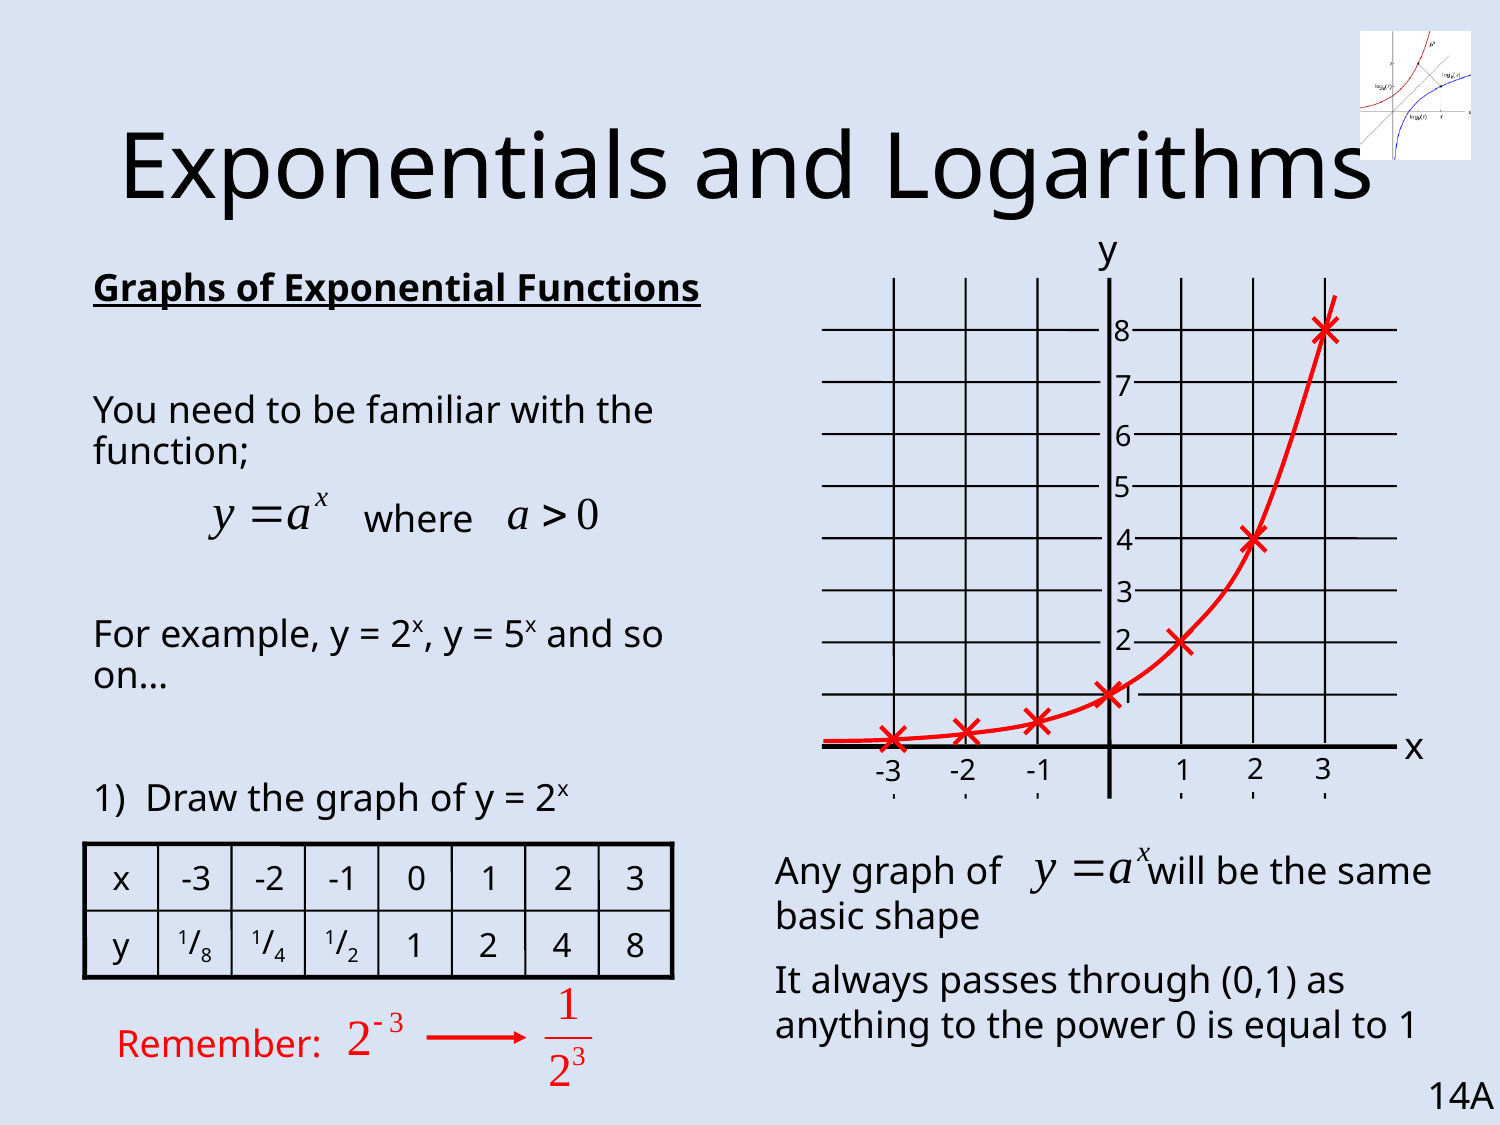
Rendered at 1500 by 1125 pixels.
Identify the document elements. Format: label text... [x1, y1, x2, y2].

text_box [1254, 330, 1294, 365]
text_box [1038, 330, 1109, 382]
text_box 6 [1100, 409, 1109, 460]
text_box [894, 383, 965, 434]
text_box 8 [599, 911, 672, 977]
text_box [1038, 383, 1100, 434]
text_box [821, 643, 893, 694]
text_box [1182, 695, 1253, 746]
text_box [1182, 643, 1253, 694]
text_box [1038, 539, 1054, 553]
text_box 2 [1232, 742, 1267, 746]
text_box x [1389, 714, 1444, 774]
text_box where [338, 487, 500, 548]
text_box 4 [526, 911, 598, 977]
text_box 3 [601, 844, 672, 910]
text_box 1 [454, 844, 525, 910]
text_box [1182, 747, 1253, 799]
text_box [894, 487, 965, 538]
text_box [1254, 695, 1325, 746]
text_box [1294, 383, 1324, 434]
text_box [894, 747, 965, 799]
text_box 1 [1104, 708, 1109, 717]
text_box [966, 747, 1037, 799]
text_box Any graph of will be the same basic shape It always passes through (0,1) as anything to the power 0 is equal to 1 [760, 839, 1483, 1054]
text_box 1 [379, 911, 451, 977]
text_box [966, 277, 1037, 329]
text_box 8 [1110, 305, 1133, 355]
text_box 1/2 [305, 911, 378, 977]
text_box -1 [307, 844, 378, 910]
picture [1360, 31, 1471, 160]
text_box -3 [860, 747, 927, 795]
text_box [880, 726, 906, 752]
text_box [1254, 277, 1324, 329]
text_box 3 [1300, 747, 1335, 793]
text_box -2 [935, 747, 998, 794]
text_box [966, 330, 1037, 382]
text_box [823, 295, 1336, 742]
text_box 8 [1098, 305, 1109, 355]
text_box [1038, 487, 1098, 538]
text_box y [1083, 217, 1138, 278]
text_box [1182, 277, 1253, 329]
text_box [1021, 829, 1160, 905]
text_box [966, 383, 1037, 434]
text_box [894, 435, 965, 486]
text_box -2 [233, 844, 304, 910]
text_box [1326, 695, 1397, 746]
text_box [1110, 695, 1181, 746]
text_box [1326, 747, 1397, 799]
text_box [1038, 704, 1109, 746]
text_box [1325, 330, 1397, 382]
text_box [199, 474, 338, 550]
text_box [1325, 487, 1397, 538]
text_box [1261, 487, 1324, 538]
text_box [1167, 629, 1193, 655]
text_box 5 [1098, 461, 1109, 501]
text_box 7 [1110, 359, 1135, 410]
text_box [1325, 591, 1397, 642]
text_box [1182, 330, 1253, 382]
text_box [894, 591, 965, 642]
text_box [339, 999, 411, 1064]
text_box 0 [380, 844, 451, 910]
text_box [954, 719, 980, 745]
text_box 1 [1160, 747, 1194, 794]
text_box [499, 487, 607, 541]
text_box [1110, 435, 1173, 470]
text_box [821, 330, 893, 382]
text_box [1182, 383, 1233, 428]
list Graphs of Exponential Functions You need to be familiar with the function; For example, y = 2x, y = 5x and so on… 1) Draw the graph of y = 2x [40, 261, 741, 1004]
text_box [966, 591, 994, 616]
text_box [1110, 747, 1181, 799]
text_box [1254, 747, 1325, 799]
text_box [821, 591, 893, 642]
text_box -3 [159, 844, 231, 910]
text_box [1326, 643, 1397, 694]
text_box [966, 539, 1037, 590]
text_box [1325, 383, 1397, 434]
text_box x [85, 844, 158, 910]
text_box [1227, 552, 1253, 590]
text_box [821, 277, 893, 329]
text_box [1024, 708, 1050, 734]
text_box [1038, 747, 1109, 799]
text_box 1/4 [232, 911, 304, 977]
text_box 2 [527, 844, 598, 910]
text_box [821, 747, 893, 799]
text_box 2 [452, 911, 525, 977]
text_box [1110, 277, 1181, 329]
title Exponentials and Logarithms [103, 59, 1397, 278]
text_box 2 [1232, 747, 1267, 793]
text_box 5 [1110, 461, 1133, 490]
text_box [1254, 643, 1325, 694]
text_box y [85, 911, 158, 977]
text_box 1 [1110, 678, 1139, 717]
text_box [894, 330, 965, 382]
text_box 6 [1110, 409, 1134, 460]
text_box [966, 435, 1037, 486]
text_box 1/8 [159, 911, 231, 977]
text_box [1276, 435, 1324, 486]
text_box [1193, 591, 1253, 642]
text_box [1254, 539, 1324, 590]
text_box [906, 736, 954, 746]
text_box [821, 435, 893, 486]
text_box [1310, 343, 1324, 382]
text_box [537, 974, 601, 1097]
text_box 14A [1412, 1064, 1500, 1125]
text_box [821, 695, 880, 746]
text_box [1038, 435, 1109, 486]
text_box [980, 726, 1037, 746]
text_box Remember: [101, 1012, 339, 1073]
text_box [1241, 526, 1267, 552]
text_box [894, 643, 935, 678]
text_box [426, 1031, 527, 1044]
text_box [1110, 330, 1181, 382]
text_box [821, 539, 893, 590]
text_box [1325, 277, 1397, 329]
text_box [1095, 682, 1121, 708]
text_box [894, 539, 965, 590]
text_box [1325, 539, 1397, 590]
text_box [1134, 383, 1181, 434]
text_box [821, 487, 893, 538]
text_box 7 [1100, 359, 1109, 409]
text_box -1 [1011, 747, 1071, 794]
text_box [1038, 277, 1109, 329]
text_box [821, 383, 893, 434]
text_box [1325, 435, 1397, 486]
text_box [1254, 591, 1325, 642]
text_box [1139, 655, 1181, 694]
text_box [966, 487, 1037, 538]
text_box [894, 277, 965, 329]
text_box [1312, 317, 1338, 343]
